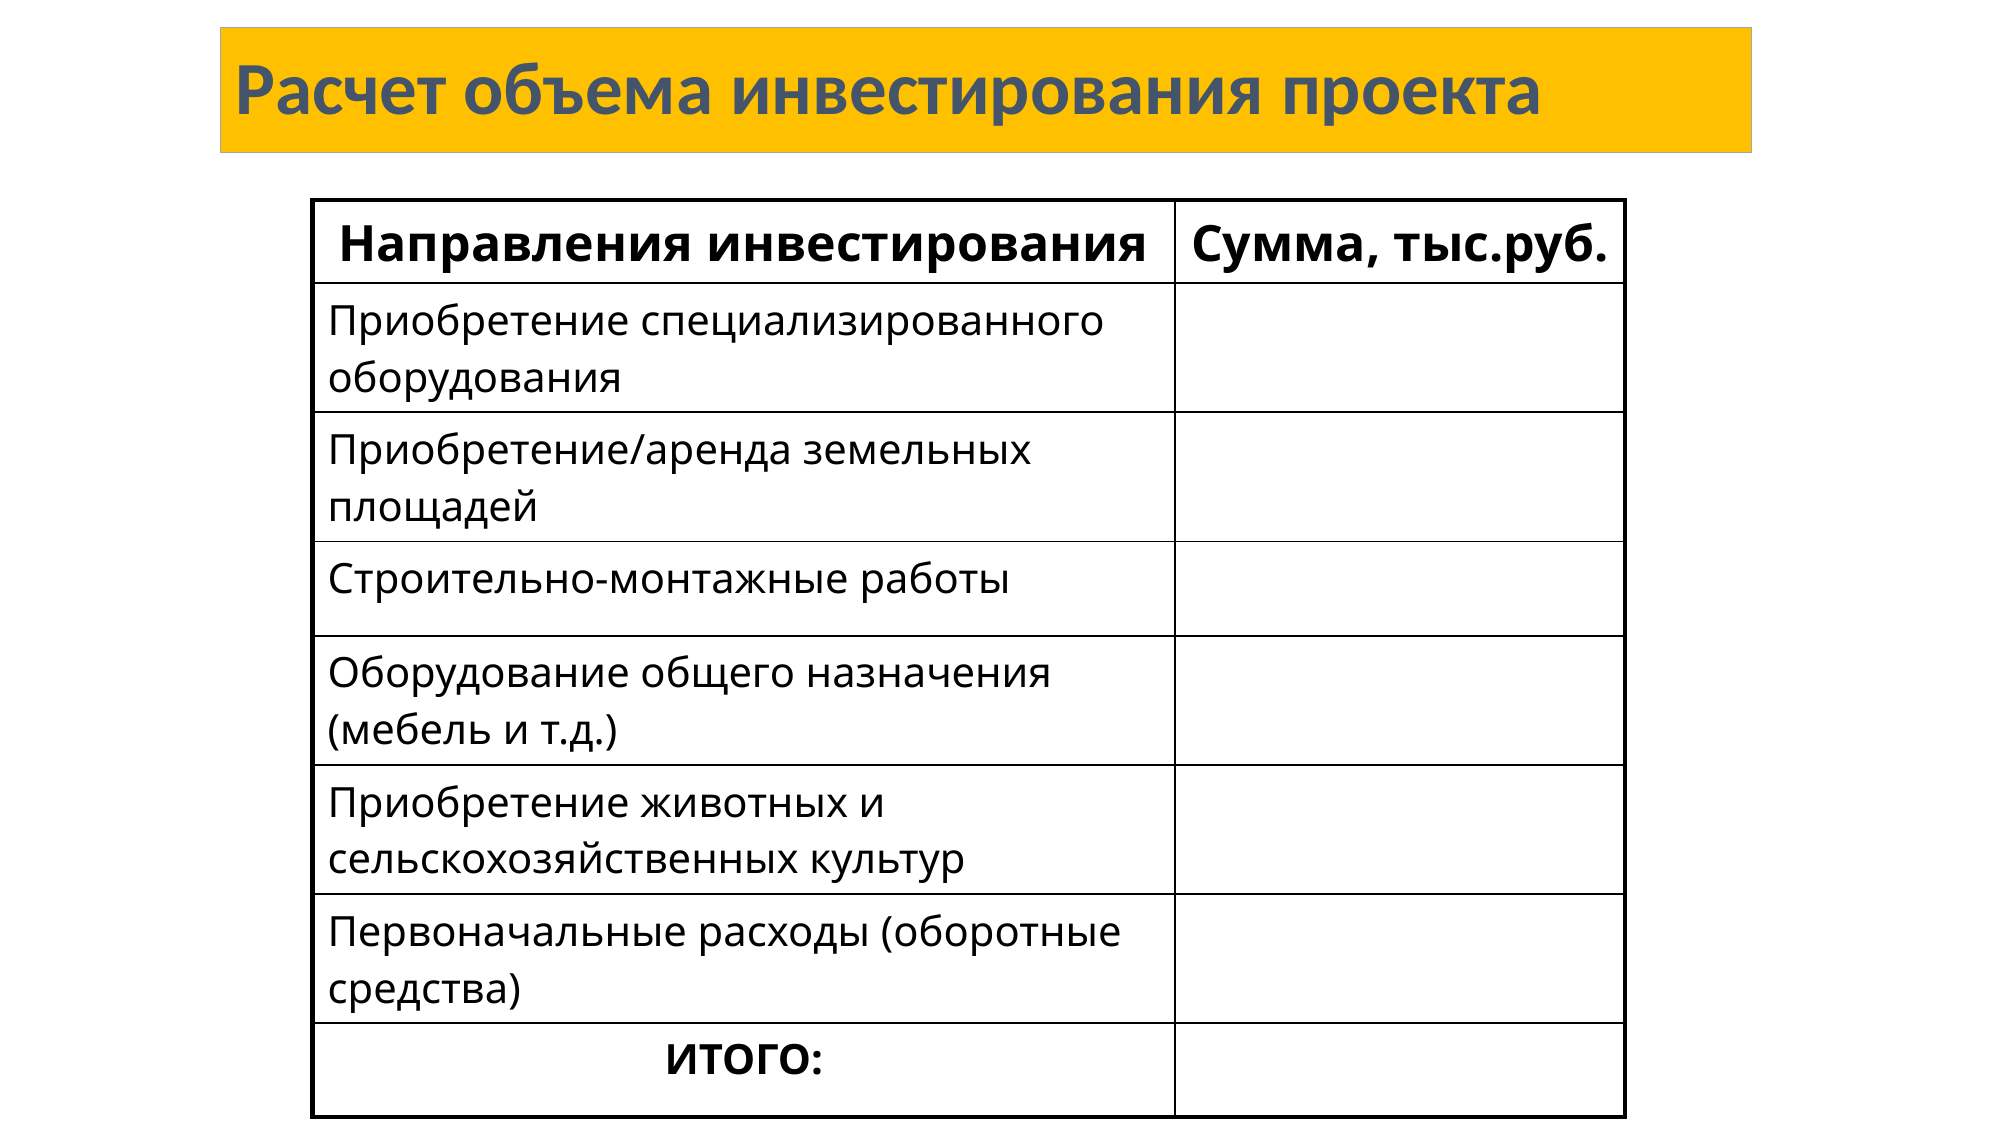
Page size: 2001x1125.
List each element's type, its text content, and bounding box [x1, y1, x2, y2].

title Расчет объема инвестирования проекта [220, 27, 1752, 153]
table_cell [1176, 637, 1623, 764]
table_cell [1176, 284, 1623, 411]
table_cell Строительно-монтажные работы [315, 542, 1174, 635]
table_cell [1176, 1024, 1623, 1115]
table_cell [1176, 413, 1623, 541]
table_cell Приобретение/аренда земельных площадей [315, 413, 1174, 541]
table_cell [1176, 895, 1623, 1022]
table_cell Оборудование общего назначения (мебель и т.д.) [315, 637, 1174, 764]
table_cell Первоначальные расходы (оборотные средства) [315, 895, 1174, 1022]
table_cell Приобретение животных и сельскохозяйственных культур [315, 766, 1174, 893]
table_header Направления инвестирования [315, 202, 1174, 282]
table_header Сумма, тыс.руб. [1176, 202, 1623, 282]
table_cell Приобретение специализированного оборудования [315, 284, 1174, 411]
table_cell [1176, 542, 1623, 635]
table_cell ИТОГО: [315, 1024, 1174, 1115]
table_cell [1176, 766, 1623, 893]
